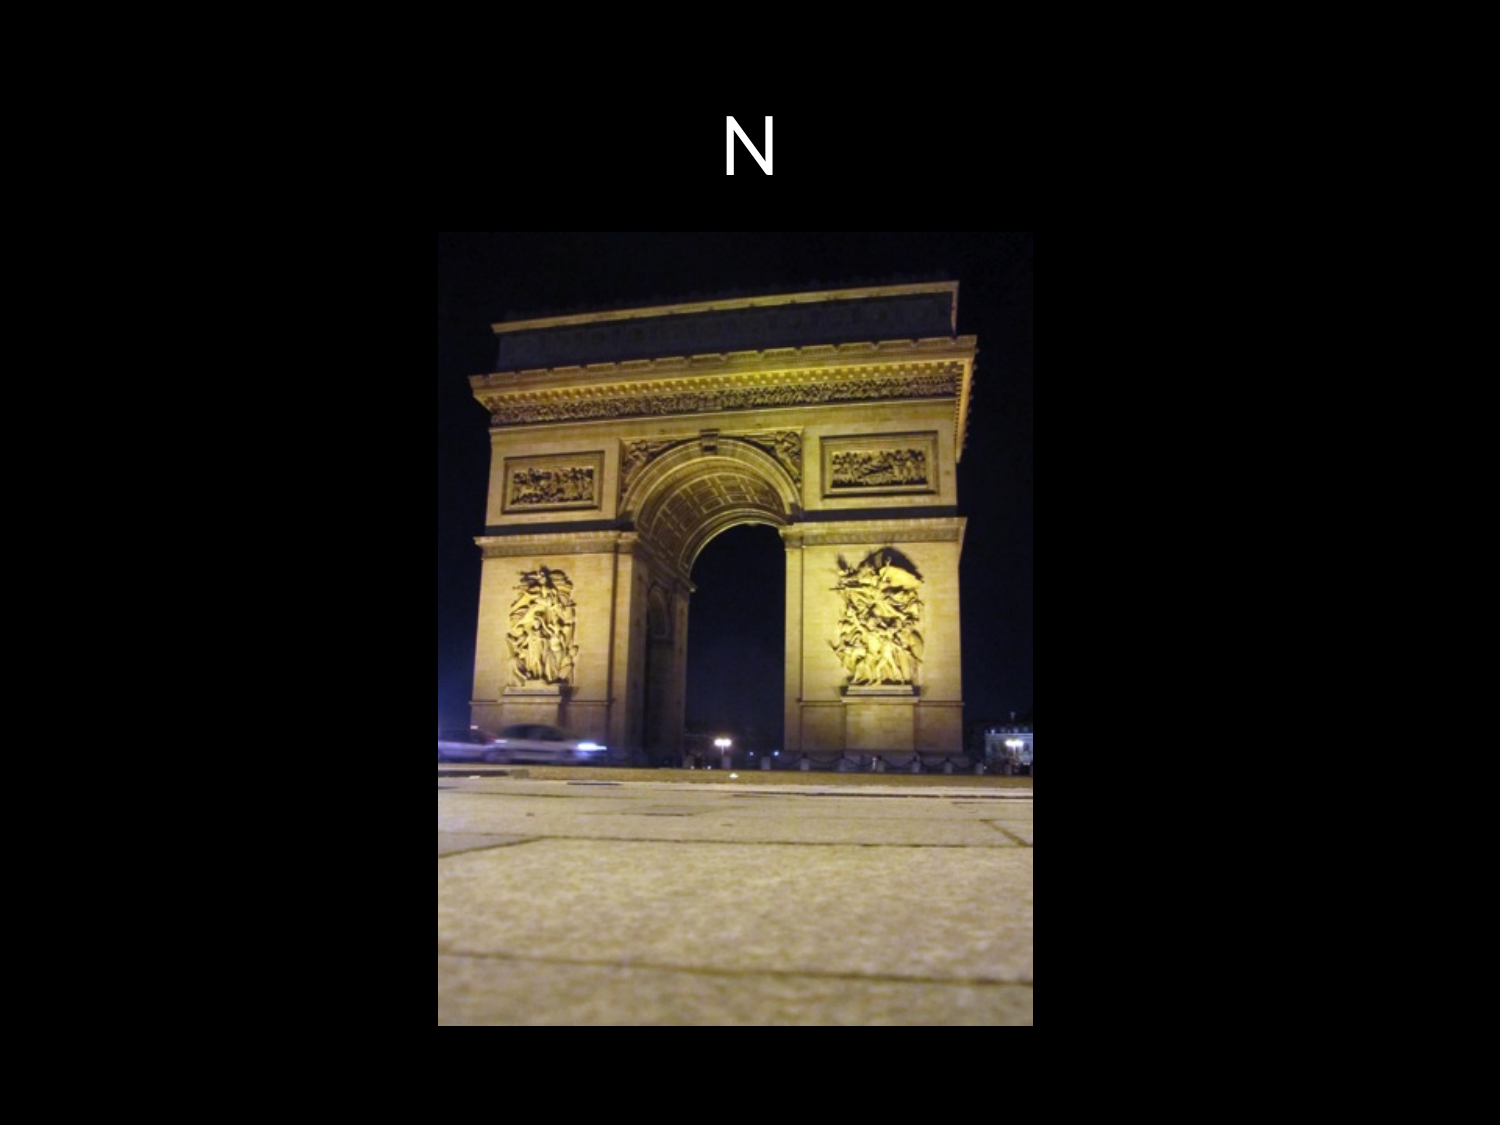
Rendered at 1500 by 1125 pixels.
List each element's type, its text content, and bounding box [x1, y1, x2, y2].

title N [75, 45, 1425, 233]
picture [437, 232, 1034, 1026]
